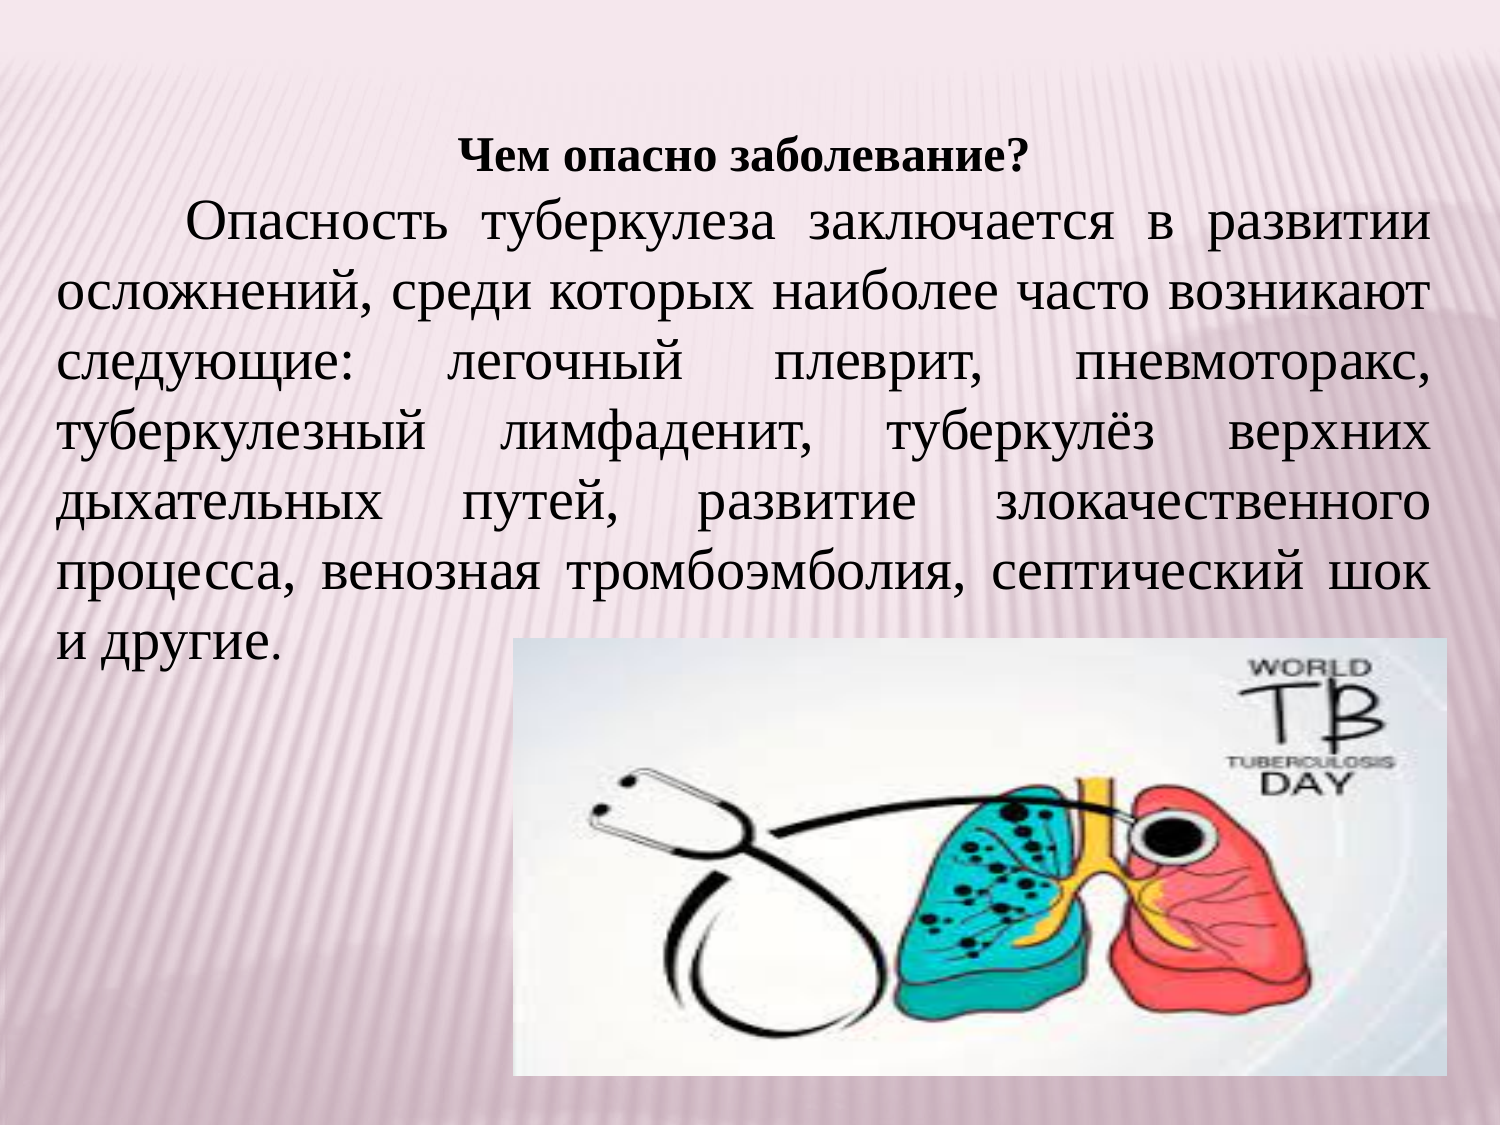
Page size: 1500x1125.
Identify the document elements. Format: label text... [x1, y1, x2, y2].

picture [513, 638, 1448, 1077]
text_box Чем опасно заболевание? Опасность туберкулеза заключается в развитии осложнений, среди которых наиболее часто возникают следующие: легочный плеврит, пневмоторакс, туберкулезный лимфаденит, туберкулёз верхних дыхательных путей, развитие злокачественного процесса, венозная тромбоэмболия, септический шок и другие. [41, 113, 1447, 679]
